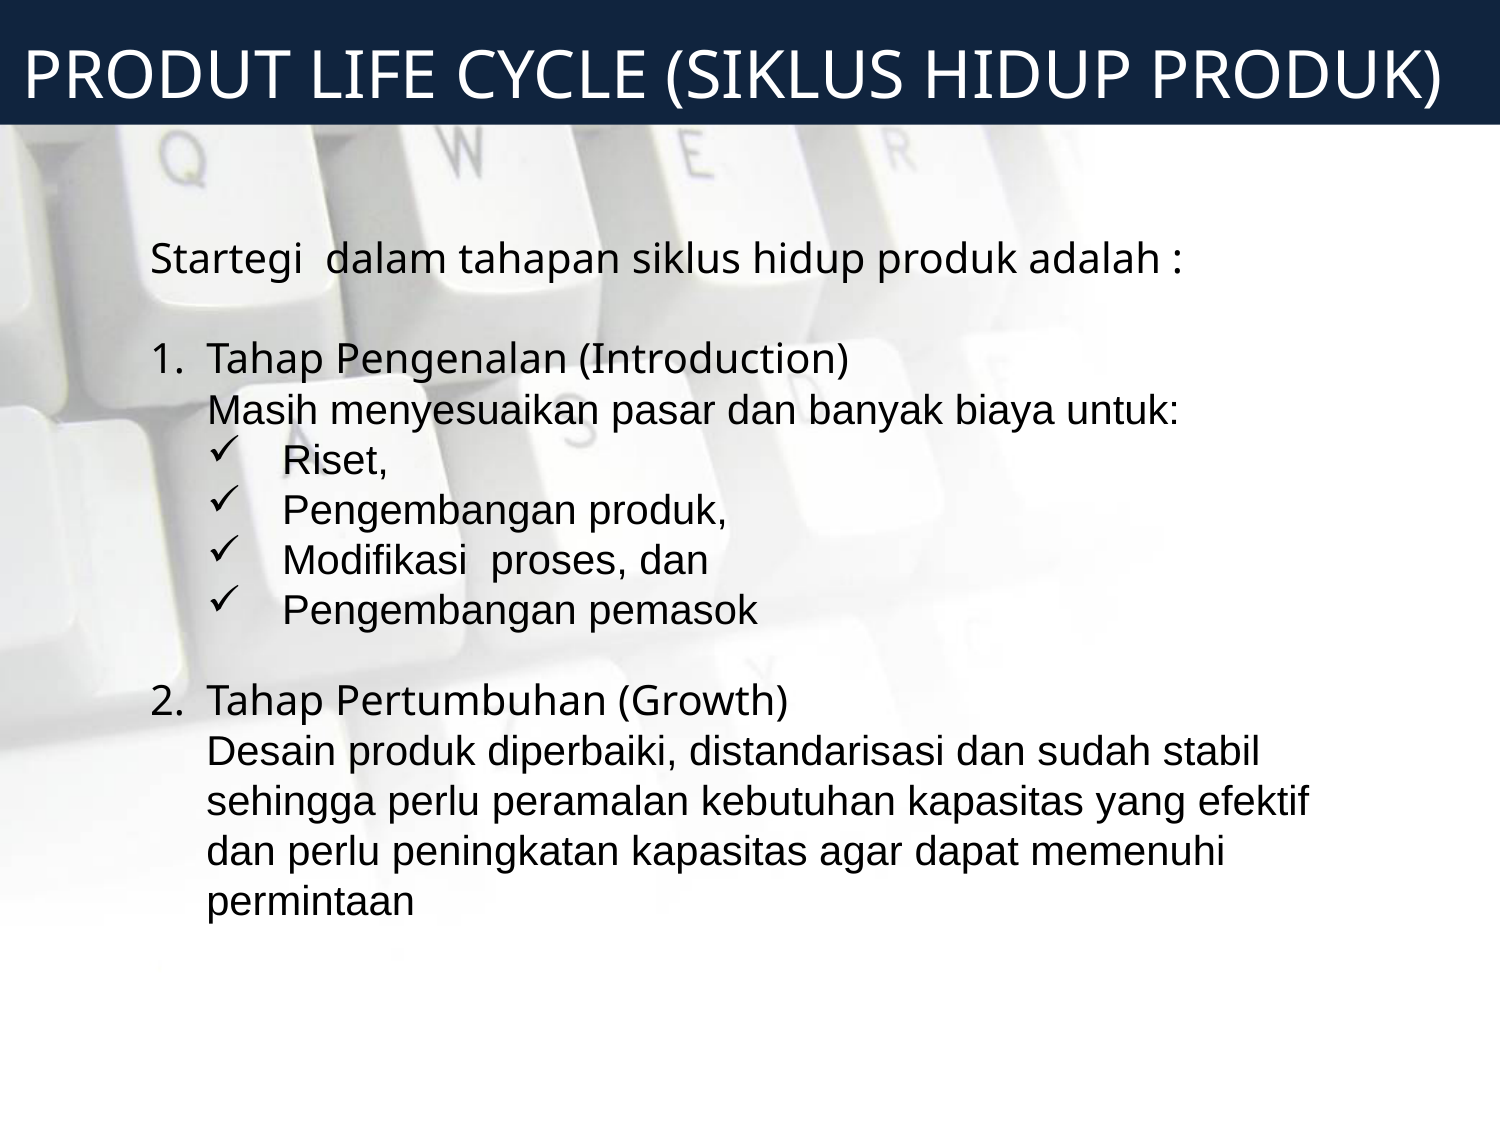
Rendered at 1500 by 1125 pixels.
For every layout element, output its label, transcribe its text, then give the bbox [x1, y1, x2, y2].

text_box PRODUT LIFE CYCLE (SIKLUS HIDUP PRODUK) [0, 0, 1500, 125]
text_box Startegi dalam tahapan siklus hidup produk adalah : 1. Tahap Pengenalan (Introduction) Masih menyesuaikan pasar dan banyak biaya untuk: Riset, Pengembangan produk, Modifikasi proses, dan Pengembangan pemasok 2. Tahap Pertumbuhan (Growth) Desain produk diperbaiki, distandarisasi dan sudah stabil sehingga perlu peramalan kebutuhan kapasitas yang efektif dan perlu peningkatan kapasitas agar dapat memenuhi permintaan [149, 224, 1400, 932]
picture [0, 125, 1500, 1125]
